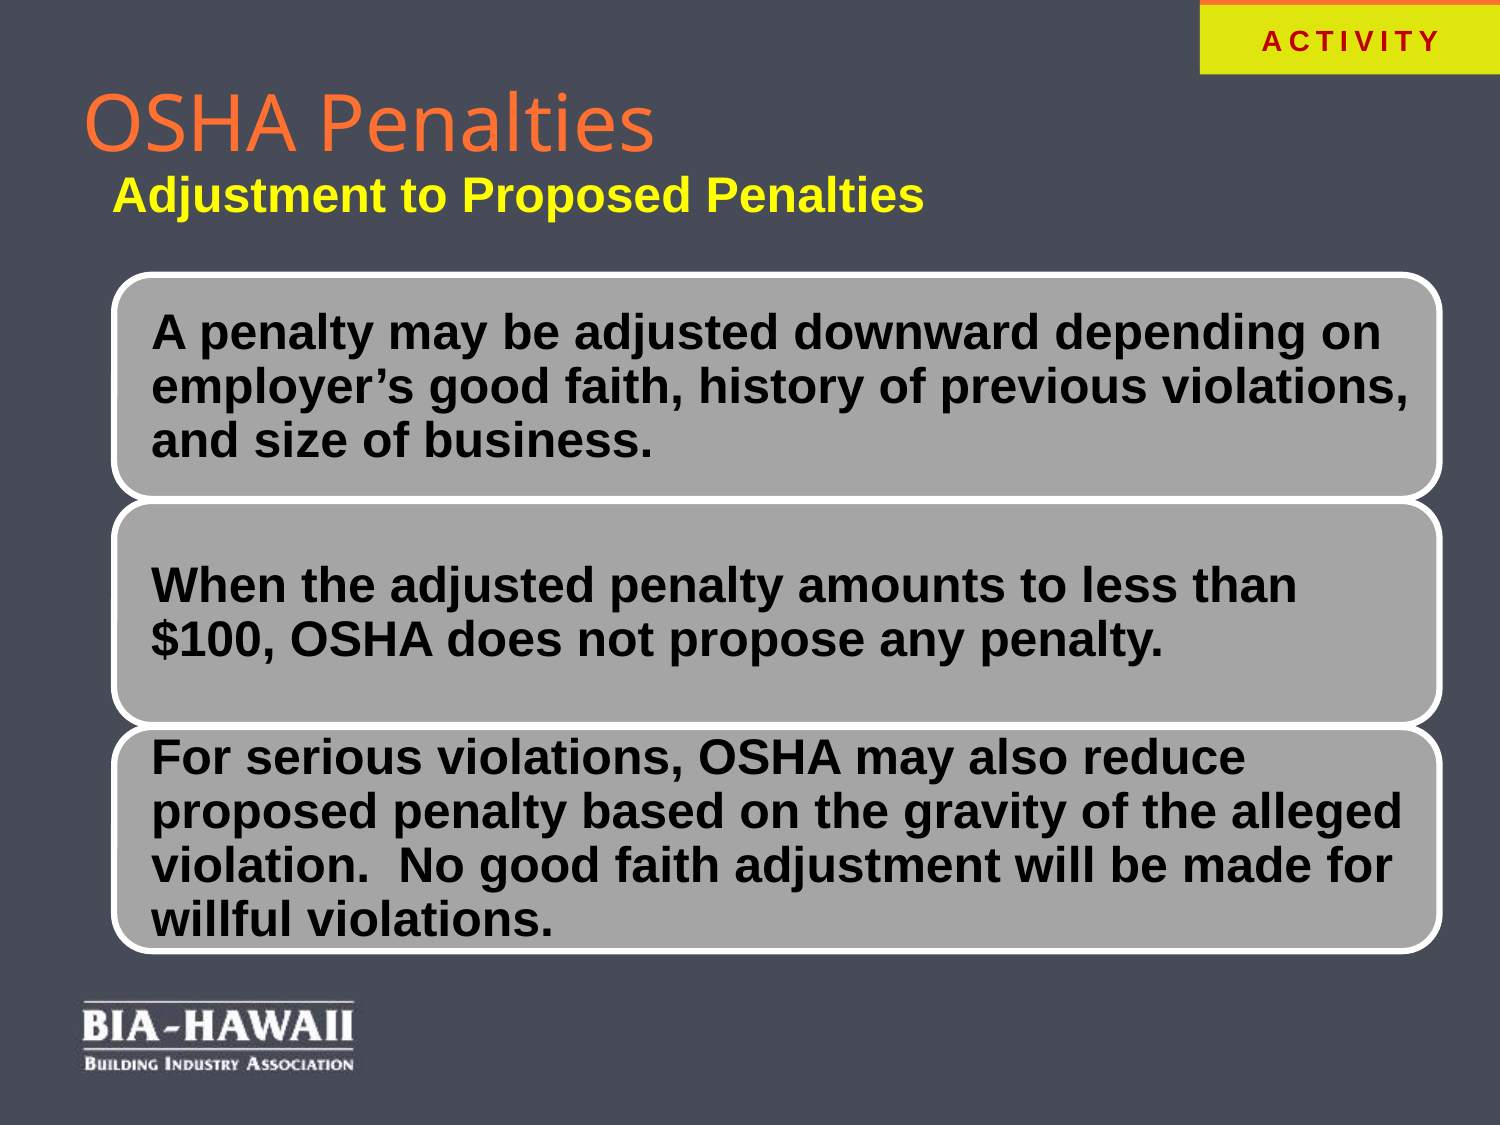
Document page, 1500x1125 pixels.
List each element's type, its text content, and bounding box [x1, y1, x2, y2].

text_box ACTIVITY [1199, 4, 1500, 75]
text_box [113, 274, 1440, 952]
title OSHA Penalties Adjustment to Proposed Penalties [75, 43, 1425, 263]
picture [0, 0, 1500, 1125]
